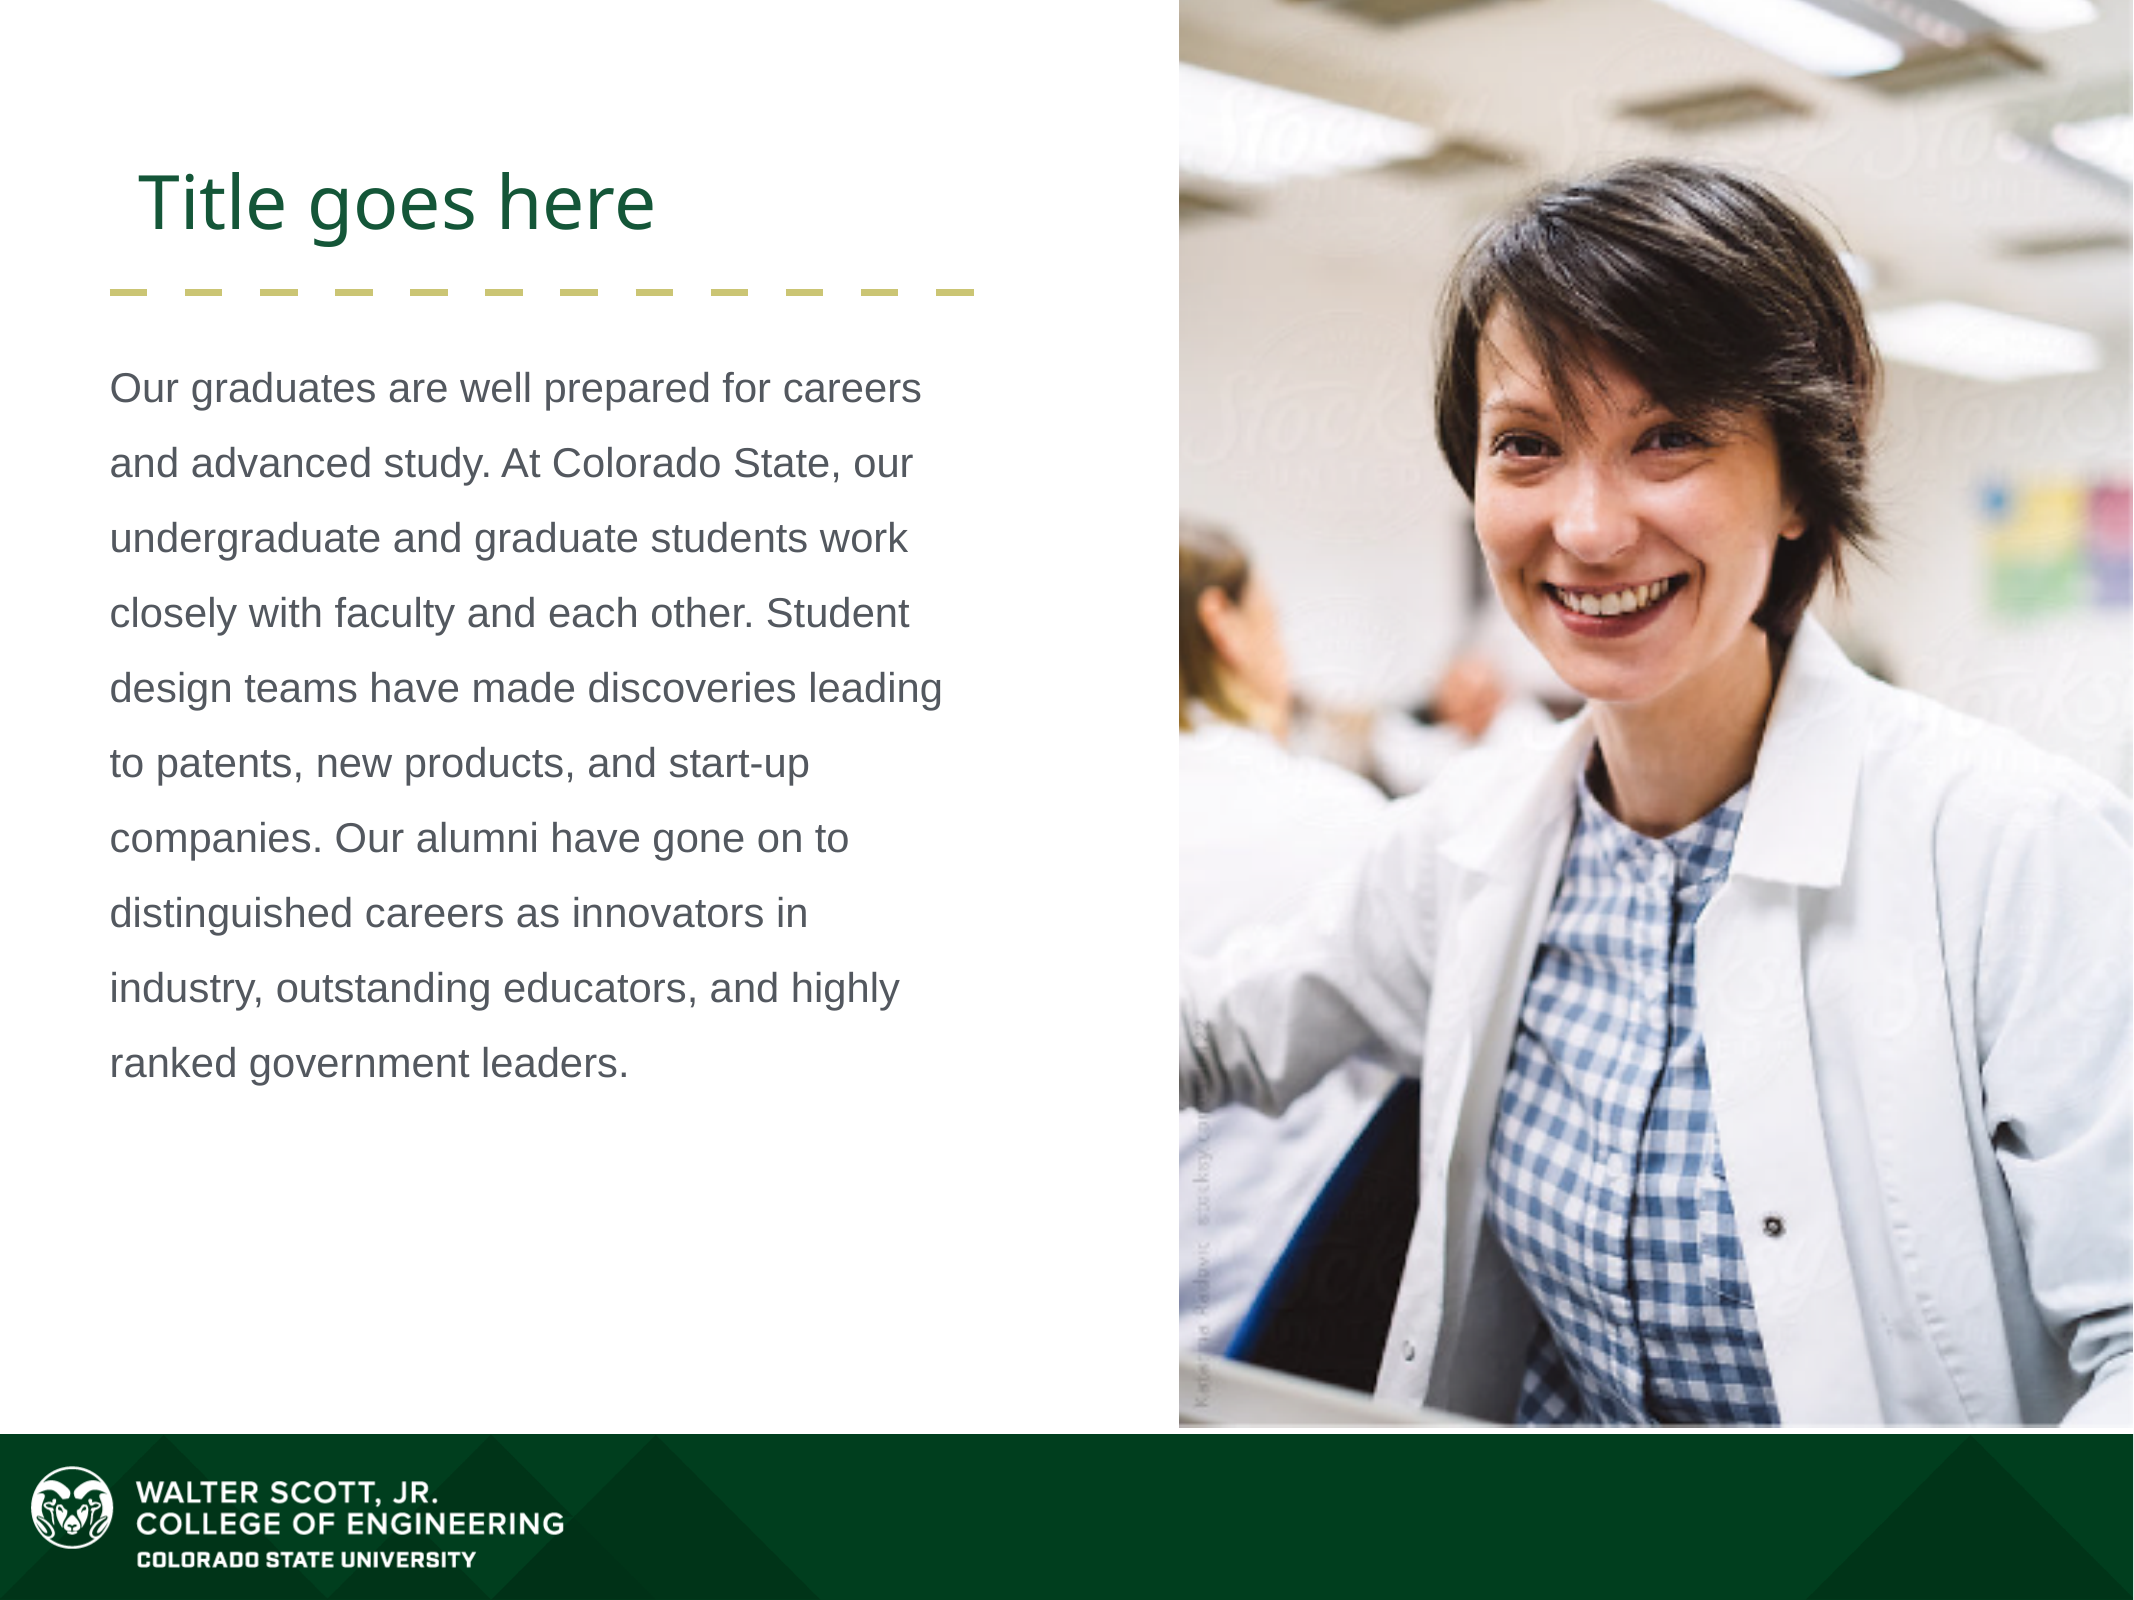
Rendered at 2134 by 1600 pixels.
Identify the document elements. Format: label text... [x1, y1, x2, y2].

picture [0, 1428, 2134, 1600]
picture [1179, 0, 2134, 1428]
text_box Our graduates are well prepared for careers and advanced study. At Colorado State, our undergraduate and graduate students work closely with faculty and each other. Student design teams have made discoveries leading to patents, new products, and start-up companies. Our alumni have gone on to distinguished careers as innovators in industry, outstanding educators, and highly ranked government leaders. [101, 327, 983, 1094]
text_box Title goes here [130, 146, 666, 253]
